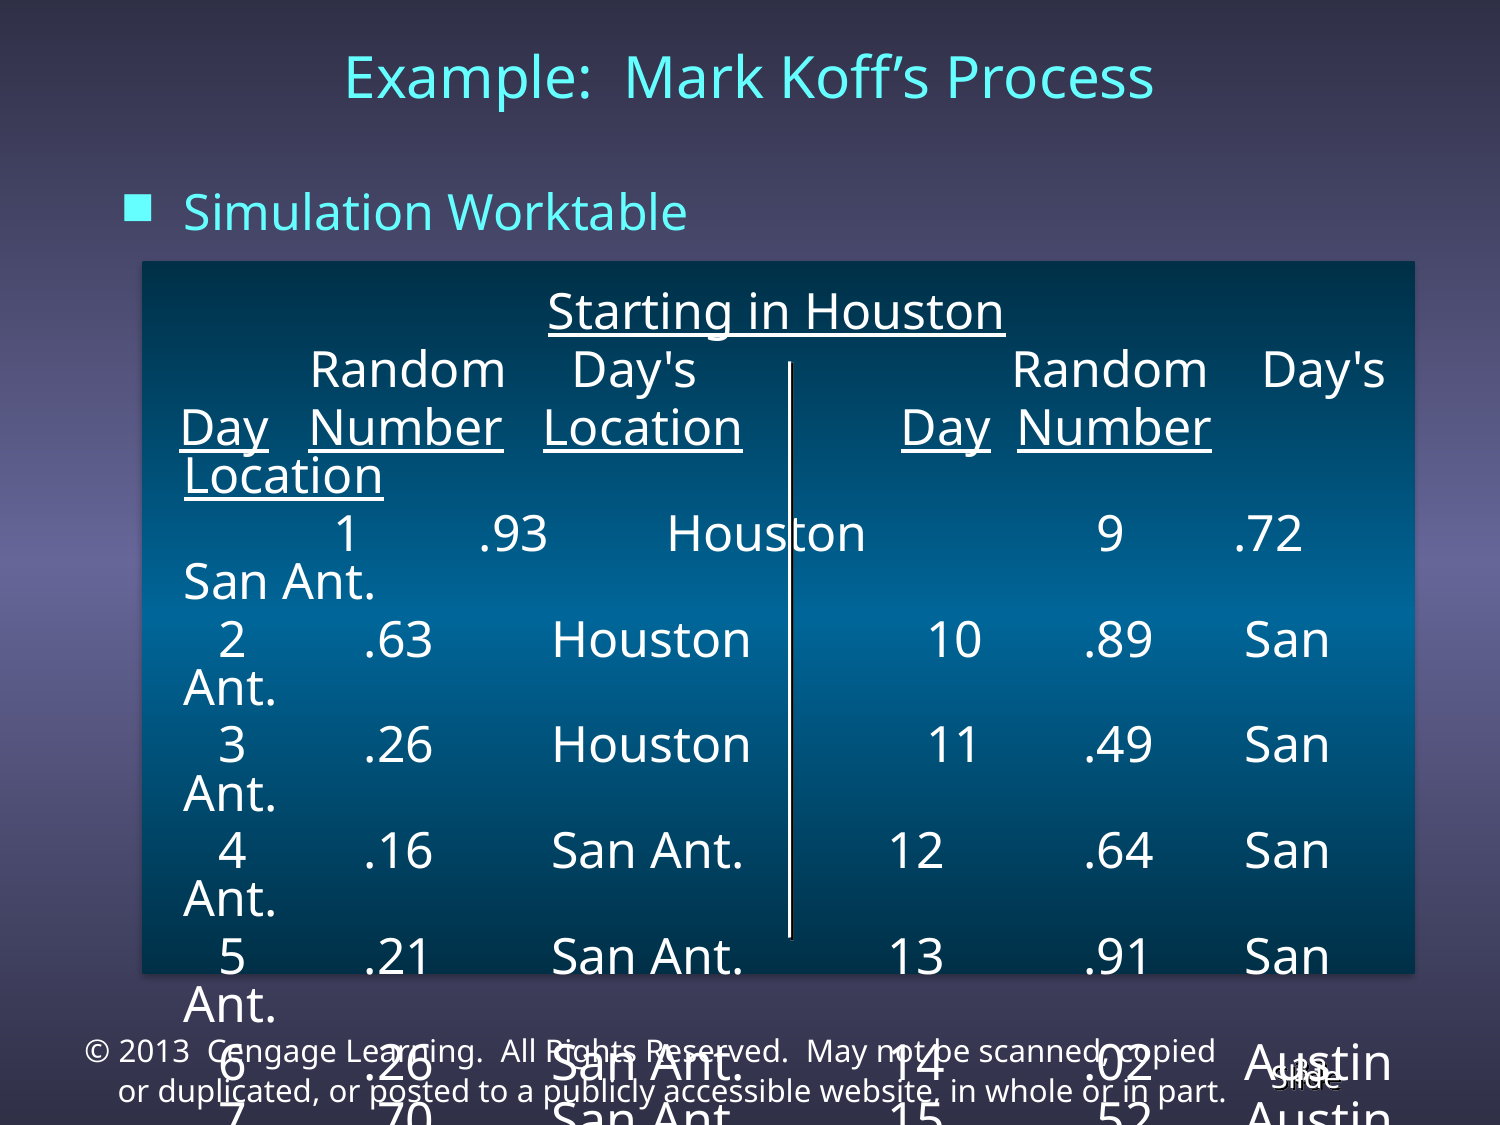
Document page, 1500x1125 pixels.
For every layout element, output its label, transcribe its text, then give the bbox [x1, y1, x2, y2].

text_box [142, 966, 1415, 974]
title Example: Mark Koff’s Process [111, 8, 1388, 143]
list Simulation Worktable Starting in Houston Random Day's Random Day's Day Number Location Day Number Location 1 .93 Houston 9 .72 San Ant. 2 .63 Houston 10 .89 San Ant. 3 .26 Houston 11 .49 San Ant. 4 .16 San Ant. 12 .64 San Ant. 5 .21 San Ant. 13 .91 San Ant. 6 .26 San Ant. 14 .02 Austin 7 .70 San Ant. 15 .52 Austin 8 .55 San Ant. 16 .69 San Ant. [111, 172, 1442, 966]
